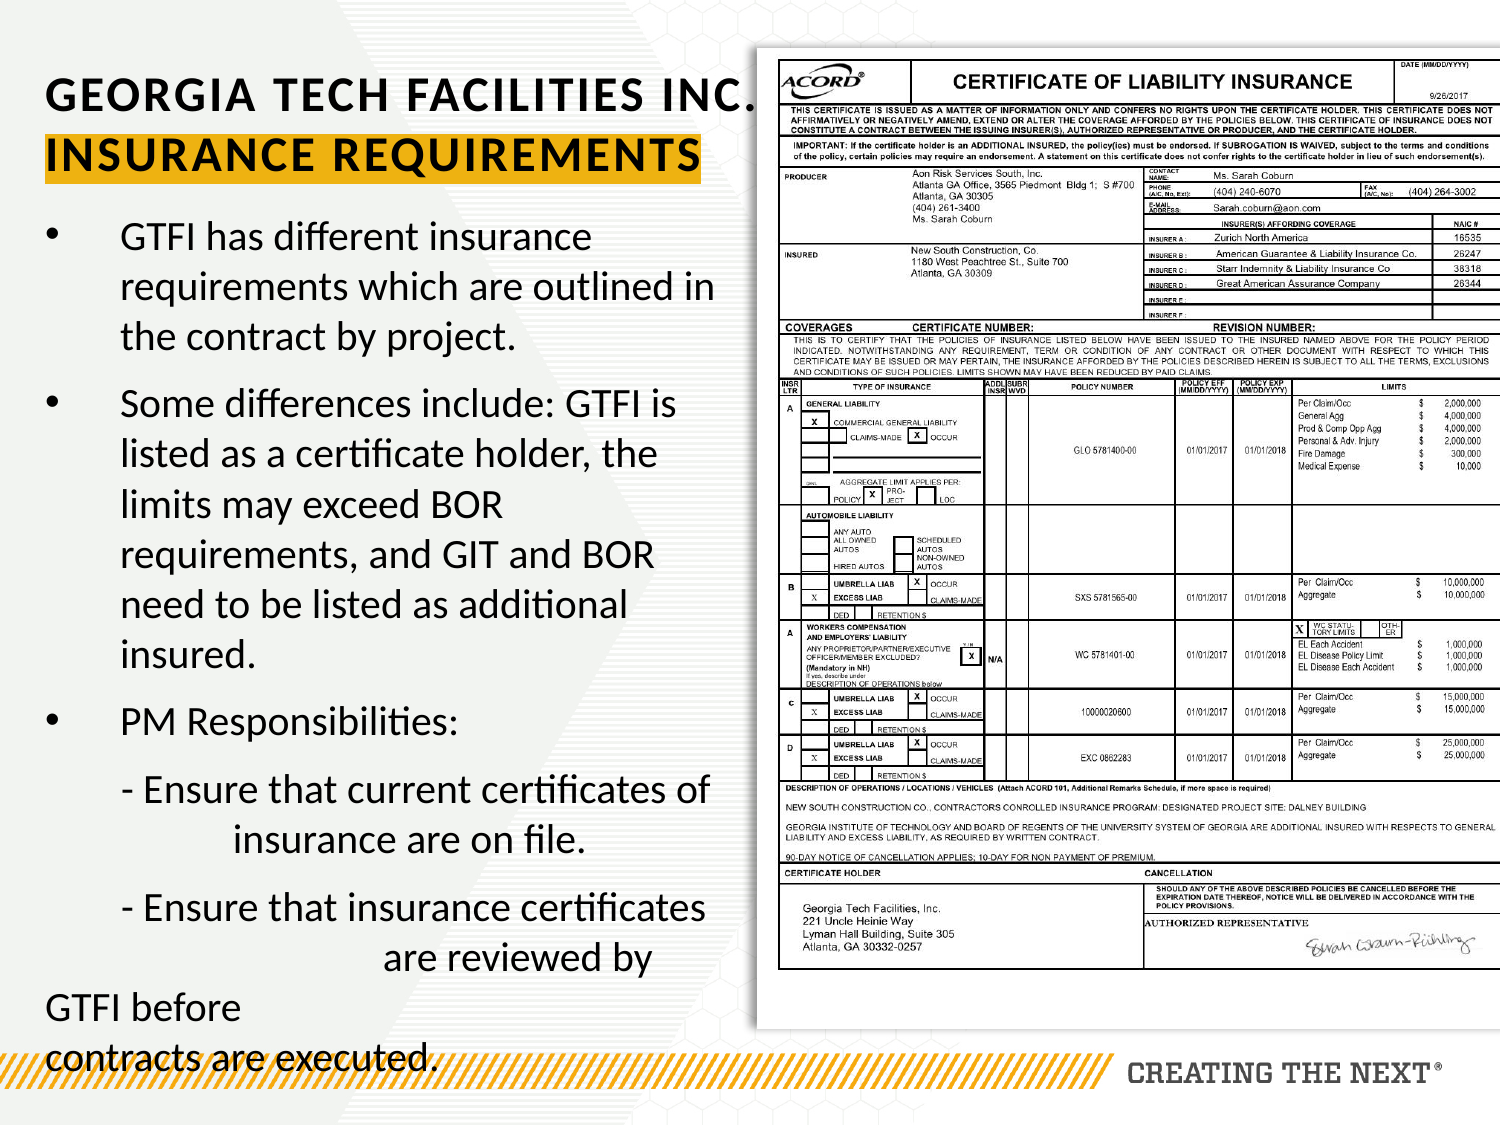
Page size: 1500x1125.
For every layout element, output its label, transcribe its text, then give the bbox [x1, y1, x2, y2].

title Georgia TECH Facilities INC. INSURANCE REQUIREMENTS [0, 0, 1007, 163]
picture [0, 0, 1500, 1125]
list GTFI has different insurance requirements which are outlined in the contract by project. Some differences include: GTFI is listed as a certificate holder, the limits may exceed BOR requirements, and GIT and BOR need to be listed as additional insured. PM Responsibilities: - Ensure that current certificates of insurance are on file. - Ensure that insurance certificates are reviewed by GTFI before contracts are executed. [0, 201, 744, 821]
